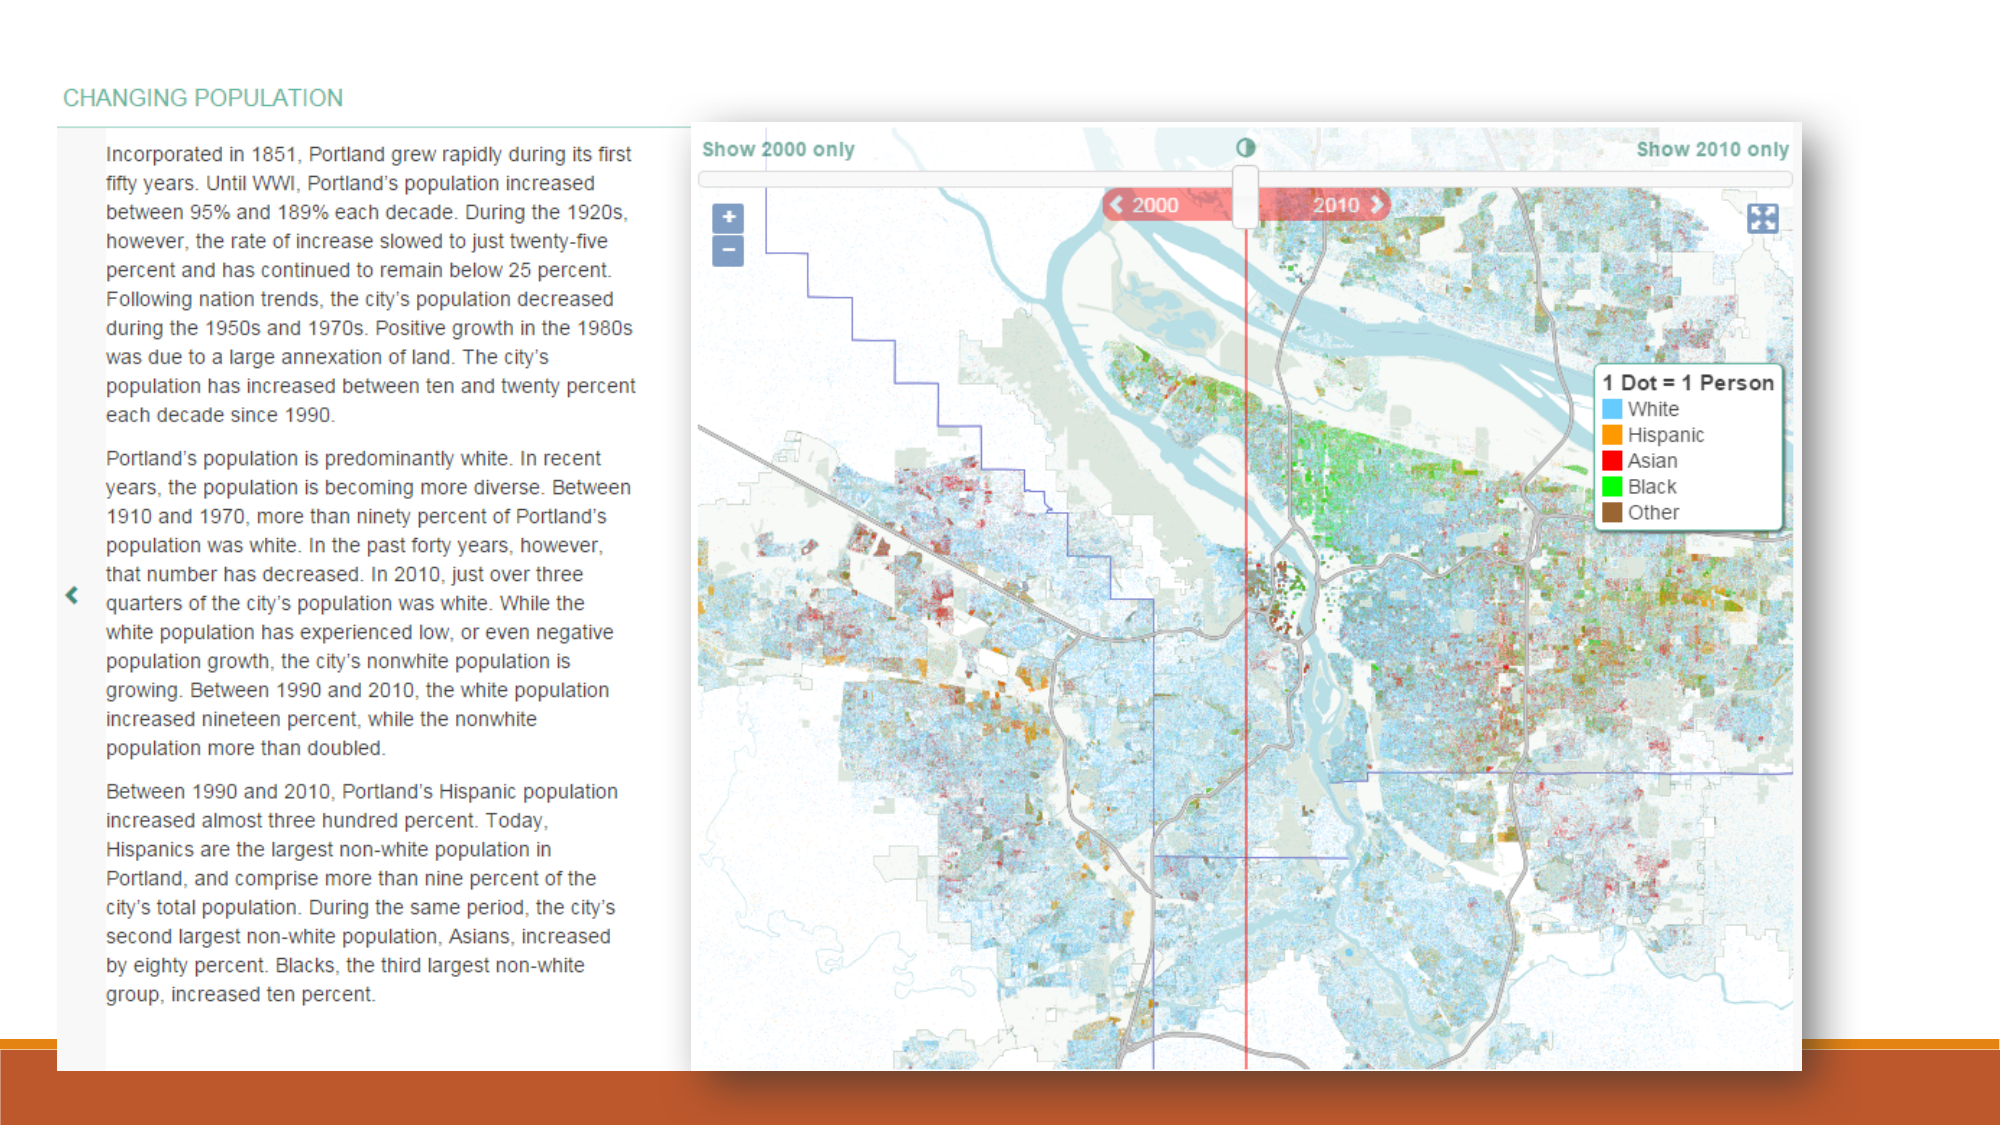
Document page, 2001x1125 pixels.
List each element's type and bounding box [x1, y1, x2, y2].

picture [56, 76, 1803, 1072]
